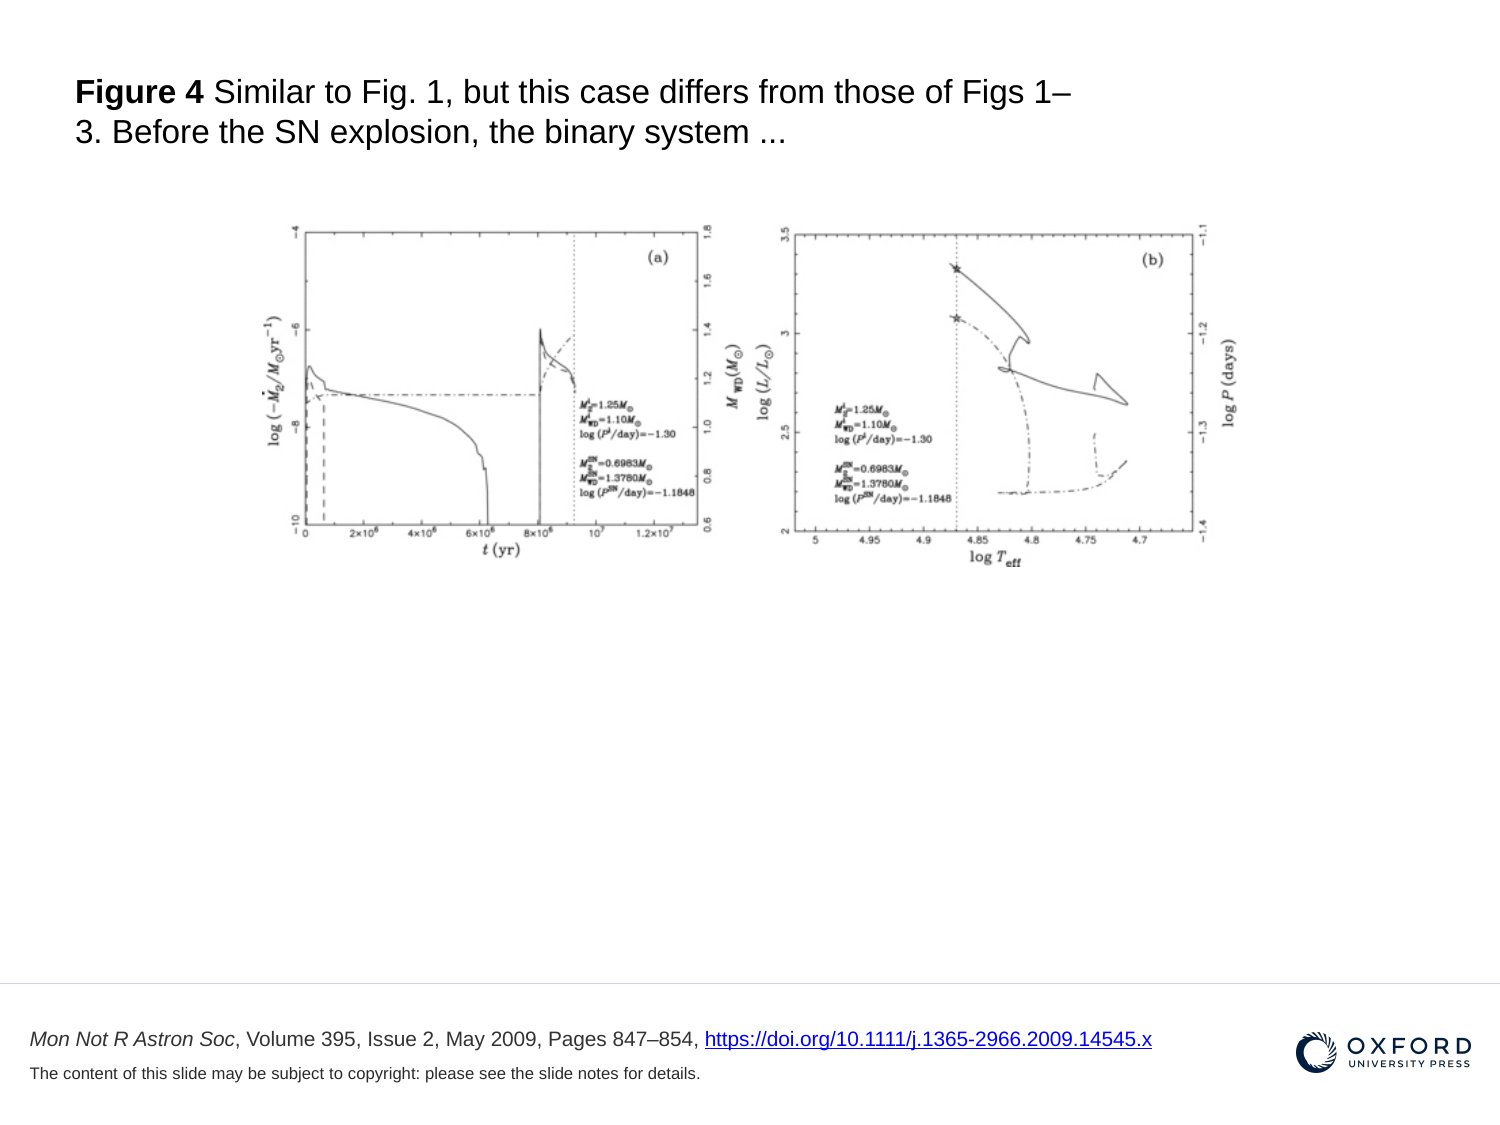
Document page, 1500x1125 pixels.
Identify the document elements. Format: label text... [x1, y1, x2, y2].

picture [262, 224, 1238, 567]
title Figure 4 Similar to Fig. 1, but this case differs from those of Figs 1–3. Before the SN explosion, the binary system ... [75, 69, 1078, 171]
picture [1296, 1032, 1471, 1073]
footer Mon Not R Astron Soc, Volume 395, Issue 2, May 2009, Pages 847–854, https://doi.org/10.1111/j.1365-2966.2009.14545.x The content of this slide may be subject to copyright: please see the slide notes for details. [0, 983, 1260, 1125]
